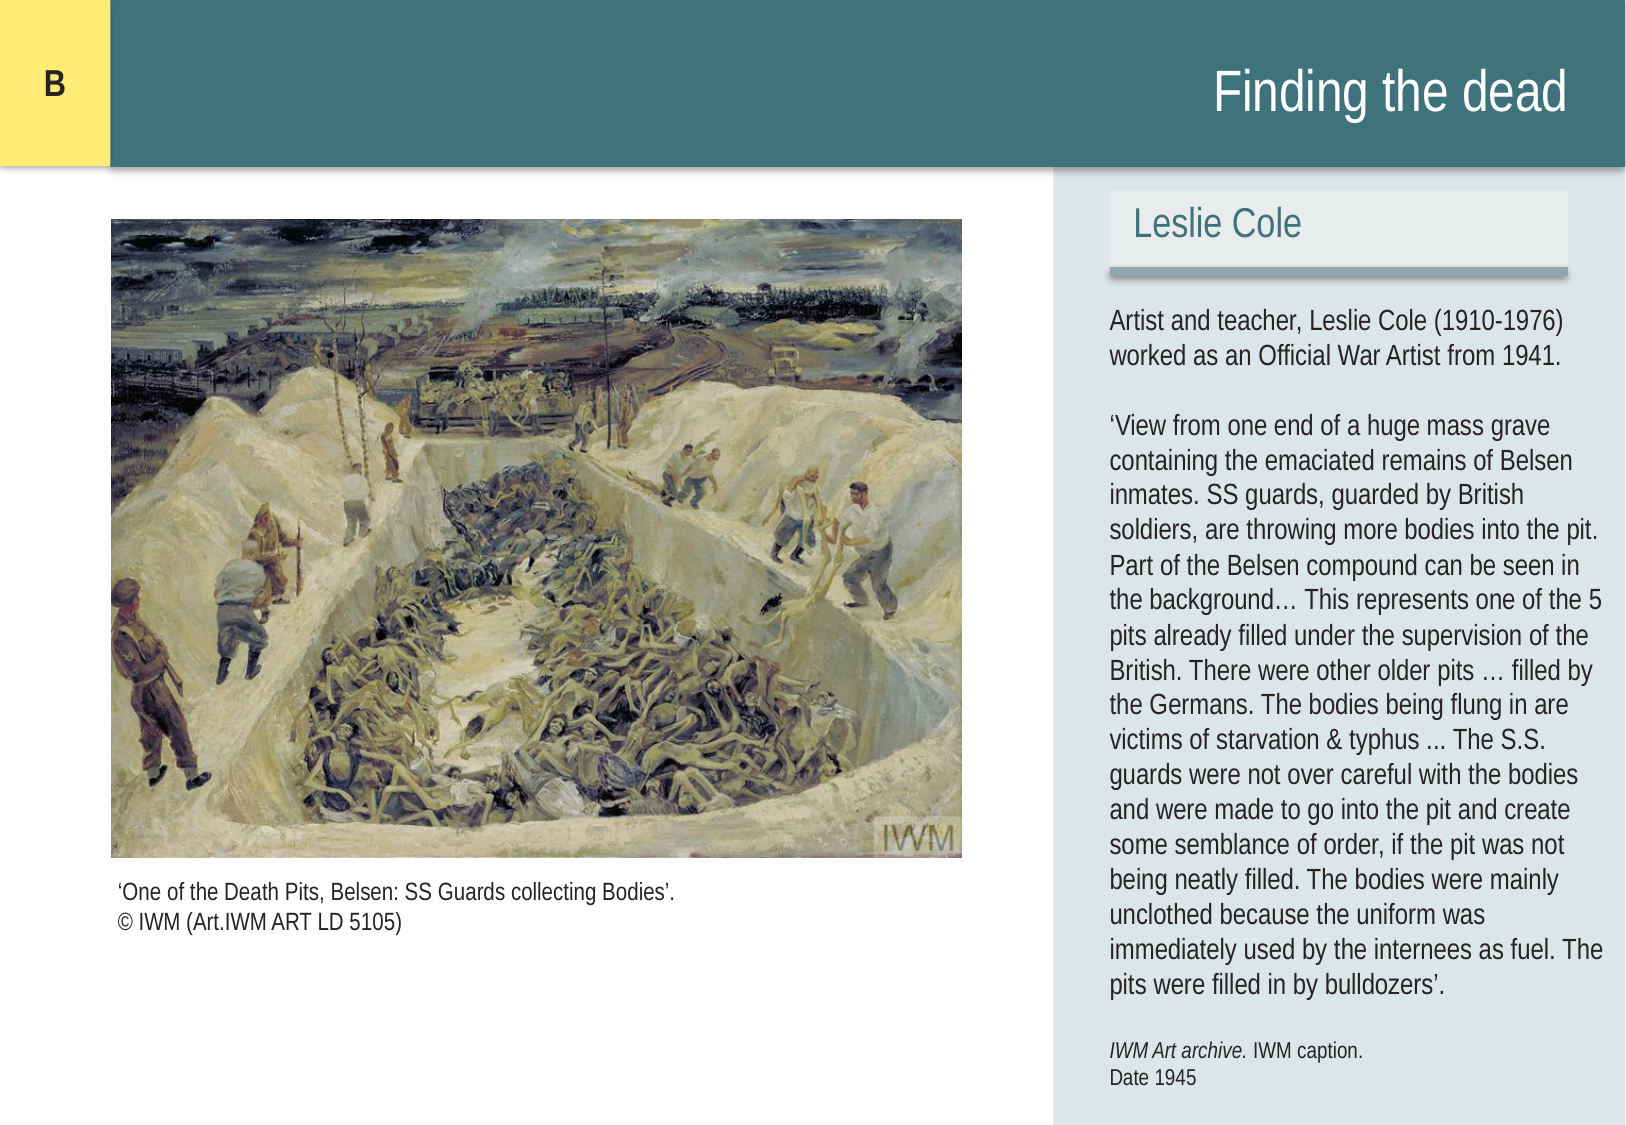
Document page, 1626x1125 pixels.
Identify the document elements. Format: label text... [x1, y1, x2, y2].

picture [111, 219, 962, 859]
text_box ‘One of the Death Pits, Belsen: SS Guards collecting Bodies’. © IWM (Art.IWM ART LD 5105) [103, 867, 761, 943]
text_box B [0, 51, 112, 112]
text_box Leslie Cole [1109, 190, 1568, 267]
title Finding the dead [139, 52, 1568, 166]
text_box Artist and teacher, Leslie Cole (1910-1976) worked as an Official War Artist from 1941. ‘View from one end of a huge mass grave containing the emaciated remains of Belsen inmates. SS guards, guarded by British soldiers, are throwing more bodies into the pit. Part of the Belsen compound can be seen in the background… This represents one of the 5 pits already filled under the supervision of the British. There were other older pits … filled by the Germans. The bodies being flung in are victims of starvation & typhus ... The S.S. guards were not over careful with the bodies and were made to go into the pit and create some semblance of order, if the pit was not being neatly filled. The bodies were mainly unclothed because the uniform was immediately used by the internees as fuel. The pits were filled in by bulldozers’. IWM Art archive. IWM caption. Date 1945 [1109, 293, 1607, 1098]
